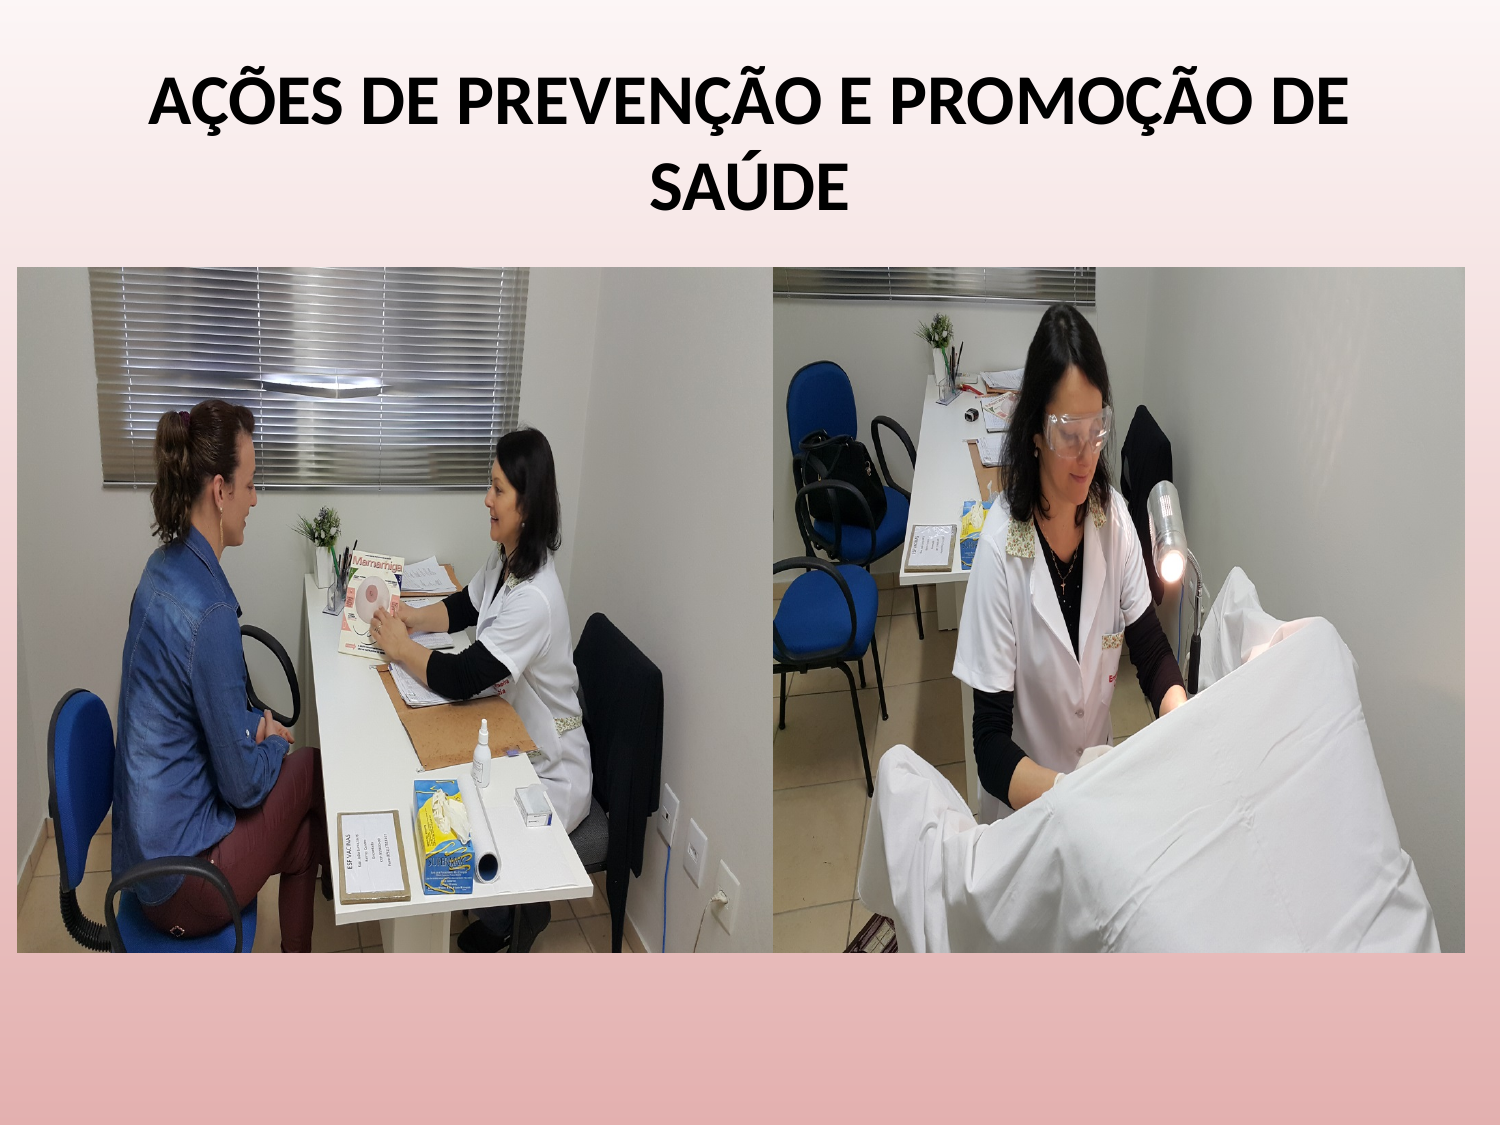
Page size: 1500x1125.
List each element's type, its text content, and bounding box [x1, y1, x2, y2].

picture [17, 266, 773, 953]
title AÇÕES DE PREVENÇÃO E PROMOÇÃO DE SAÚDE [75, 45, 1425, 233]
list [773, 266, 1466, 953]
